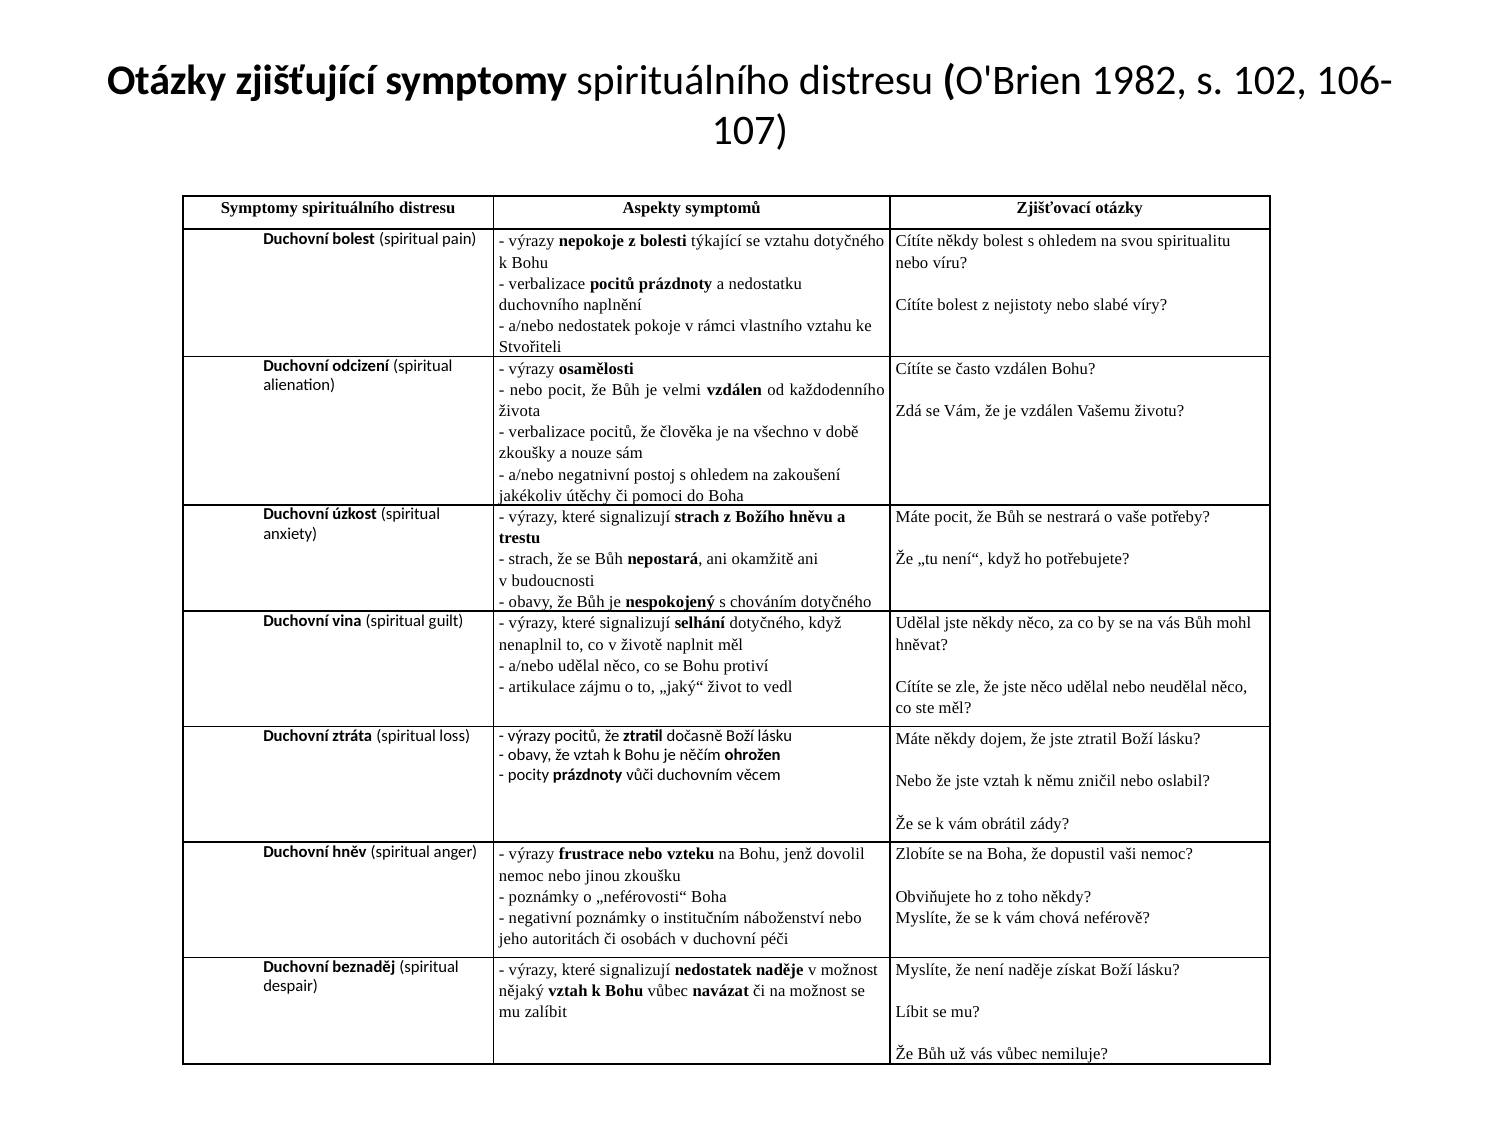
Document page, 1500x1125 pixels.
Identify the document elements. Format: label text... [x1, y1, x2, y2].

table_cell Duchovní ztráta (spiritual loss) [184, 727, 493, 841]
table_cell - výrazy, které signalizují nedostatek naděje v možnost nějaký vztah k Bohu vůbec navázat či na možnost se mu zalíbit [494, 958, 889, 1063]
table_cell Myslíte, že není naděje získat Boží lásku? Líbit se mu? Že Bůh už vás vůbec nemiluje? [891, 958, 1269, 1063]
table_cell Máte pocit, že Bůh se nestrará o vaše potřeby? Že „tu není“, když ho potřebujete? [891, 506, 1269, 610]
table_cell Máte někdy dojem, že jste ztratil Boží lásku? Nebo že jste vztah k němu zničil nebo oslabil? Že se k vám obrátil zády? [891, 727, 1269, 841]
table_cell Zlobíte se na Boha, že dopustil vaši nemoc? Obviňujete ho z toho někdy? Myslíte, že se k vám chová neférově? [891, 843, 1269, 957]
table_cell Duchovní bolest (spiritual pain) [184, 230, 493, 356]
table_cell Udělal jste někdy něco, za co by se na vás Bůh mohl hněvat? Cítíte se zle, že jste něco udělal nebo neudělal něco, co ste měl? [891, 612, 1269, 726]
table_header Symptomy spirituálního distresu [184, 197, 493, 228]
table_cell Duchovní beznaděj (spiritual despair) [184, 958, 493, 1063]
table_cell - výrazy nepokoje z bolesti týkající se vztahu dotyčného k Bohu - verbalizace pocitů prázdnoty a nedostatku duchovního naplnění - a/nebo nedostatek pokoje v rámci vlastního vztahu ke Stvořiteli [494, 230, 889, 356]
table_cell Cítíte někdy bolest s ohledem na svou spiritualitu nebo víru? Cítíte bolest z nejistoty nebo slabé víry? [891, 230, 1269, 356]
table_cell Cítíte se často vzdálen Bohu? Zdá se Vám, že je vzdálen Vašemu životu? [891, 357, 1269, 504]
table_header Aspekty symptomů [494, 197, 889, 228]
title Otázky zjišťující symptomy spirituálního distresu (O'Brien 1982, s. 102, 106-107) [75, 45, 1425, 233]
table_cell Duchovní vina (spiritual guilt) [184, 612, 493, 726]
table_cell Duchovní hněv (spiritual anger) [184, 843, 493, 957]
table_cell Duchovní odcizení (spiritual alienation) [184, 357, 493, 504]
table_cell - výrazy, které signalizují selhání dotyčného, když nenaplnil to, co v životě naplnit měl - a/nebo udělal něco, co se Bohu protiví - artikulace zájmu o to, „jaký“ život to vedl [494, 612, 889, 726]
table_cell - výrazy osamělosti - nebo pocit, že Bůh je velmi vzdálen od každodenního života - verbalizace pocitů, že člověka je na všechno v době zkoušky a nouze sám - a/nebo negatnivní postoj s ohledem na zakoušení jakékoliv útěchy či pomoci do Boha [494, 357, 889, 504]
table_cell - výrazy, které signalizují strach z Božího hněvu a trestu - strach, že se Bůh nepostará, ani okamžitě ani v budoucnosti - obavy, že Bůh je nespokojený s chováním dotyčného [494, 506, 889, 610]
table_header Zjišťovací otázky [891, 197, 1269, 228]
table_cell - výrazy pocitů, že ztratil dočasně Boží lásku - obavy, že vztah k Bohu je něčím ohrožen - pocity prázdnoty vůči duchovním věcem [494, 727, 889, 841]
table_cell Duchovní úzkost (spiritual anxiety) [184, 506, 493, 610]
table_cell - výrazy frustrace nebo vzteku na Bohu, jenž dovolil nemoc nebo jinou zkoušku - poznámky o „neférovosti“ Boha - negativní poznámky o institučním náboženství nebo jeho autoritách či osobách v duchovní péči [494, 843, 889, 957]
